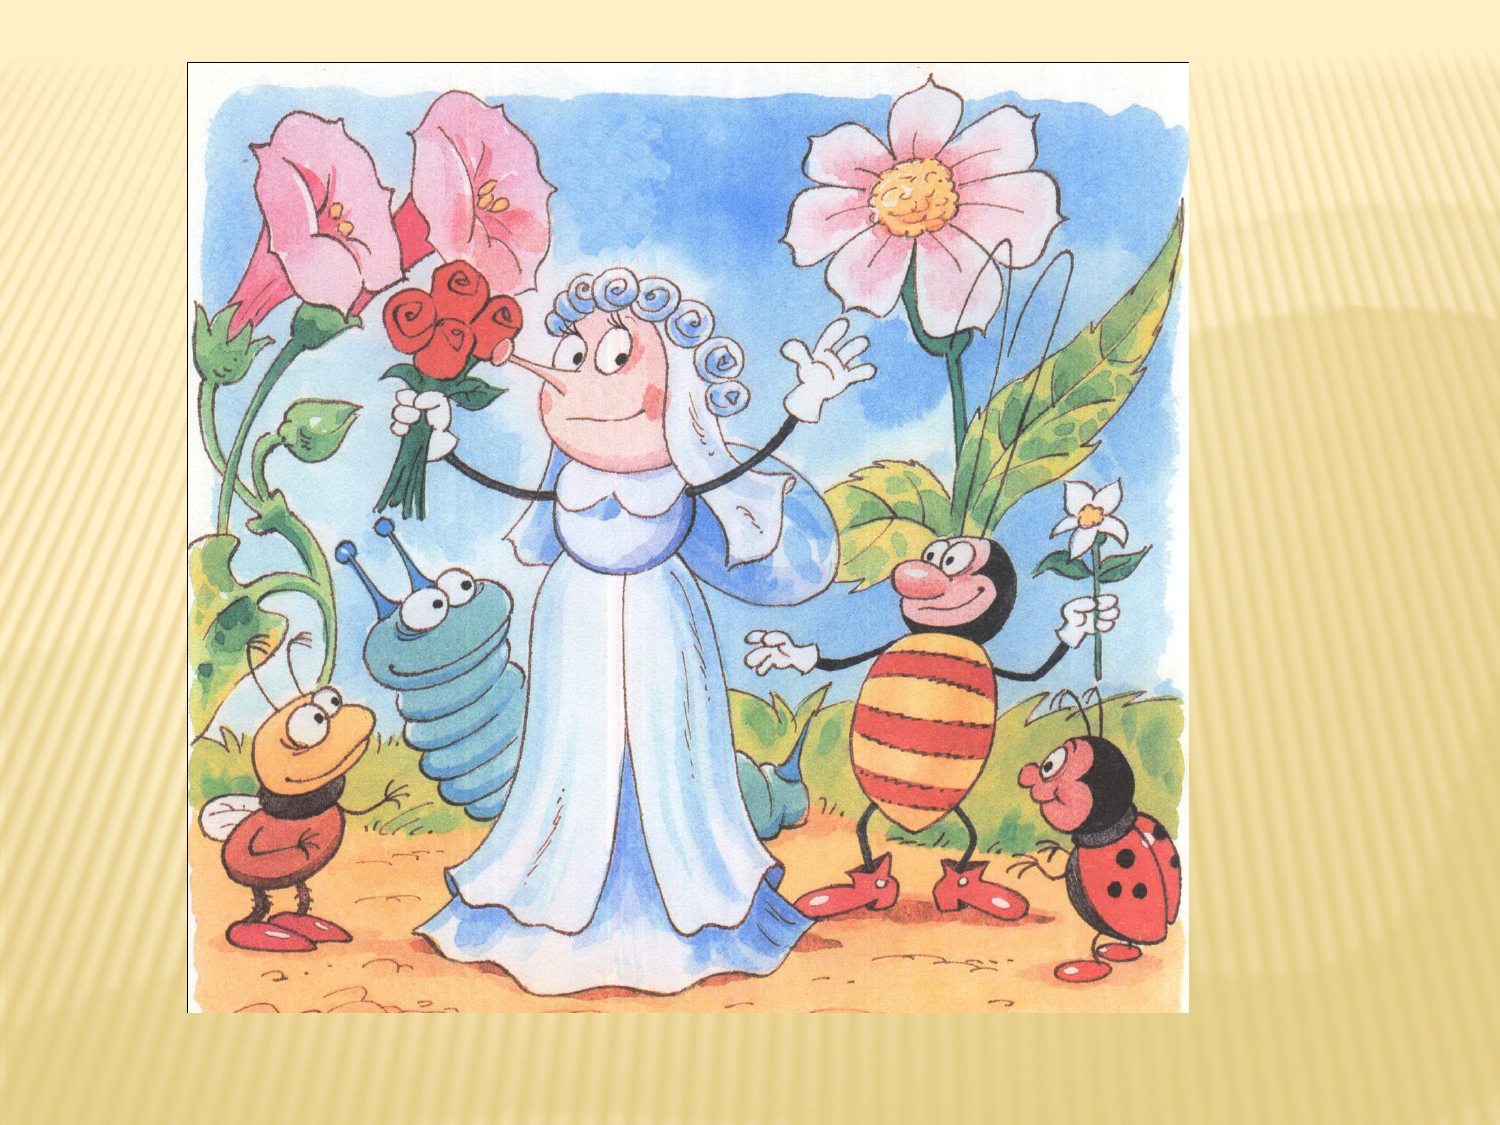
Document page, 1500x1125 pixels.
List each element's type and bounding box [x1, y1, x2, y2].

list [187, 62, 1190, 1013]
